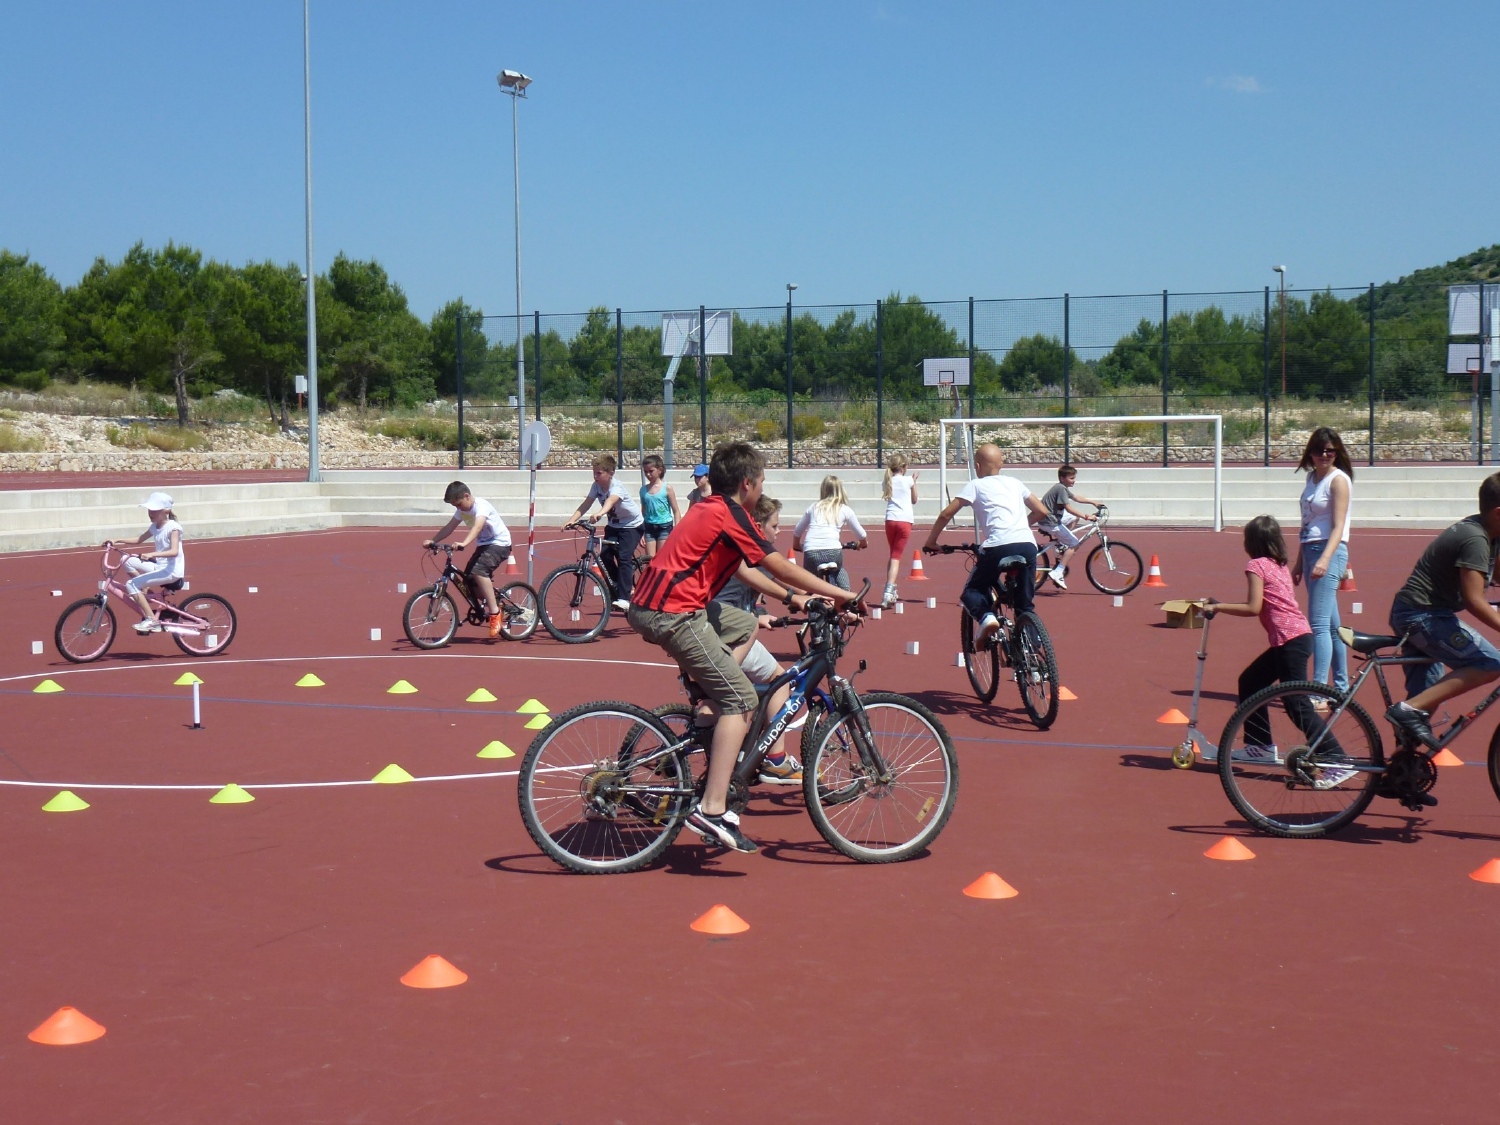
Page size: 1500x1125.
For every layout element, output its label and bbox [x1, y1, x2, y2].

list [0, 0, 1500, 1125]
